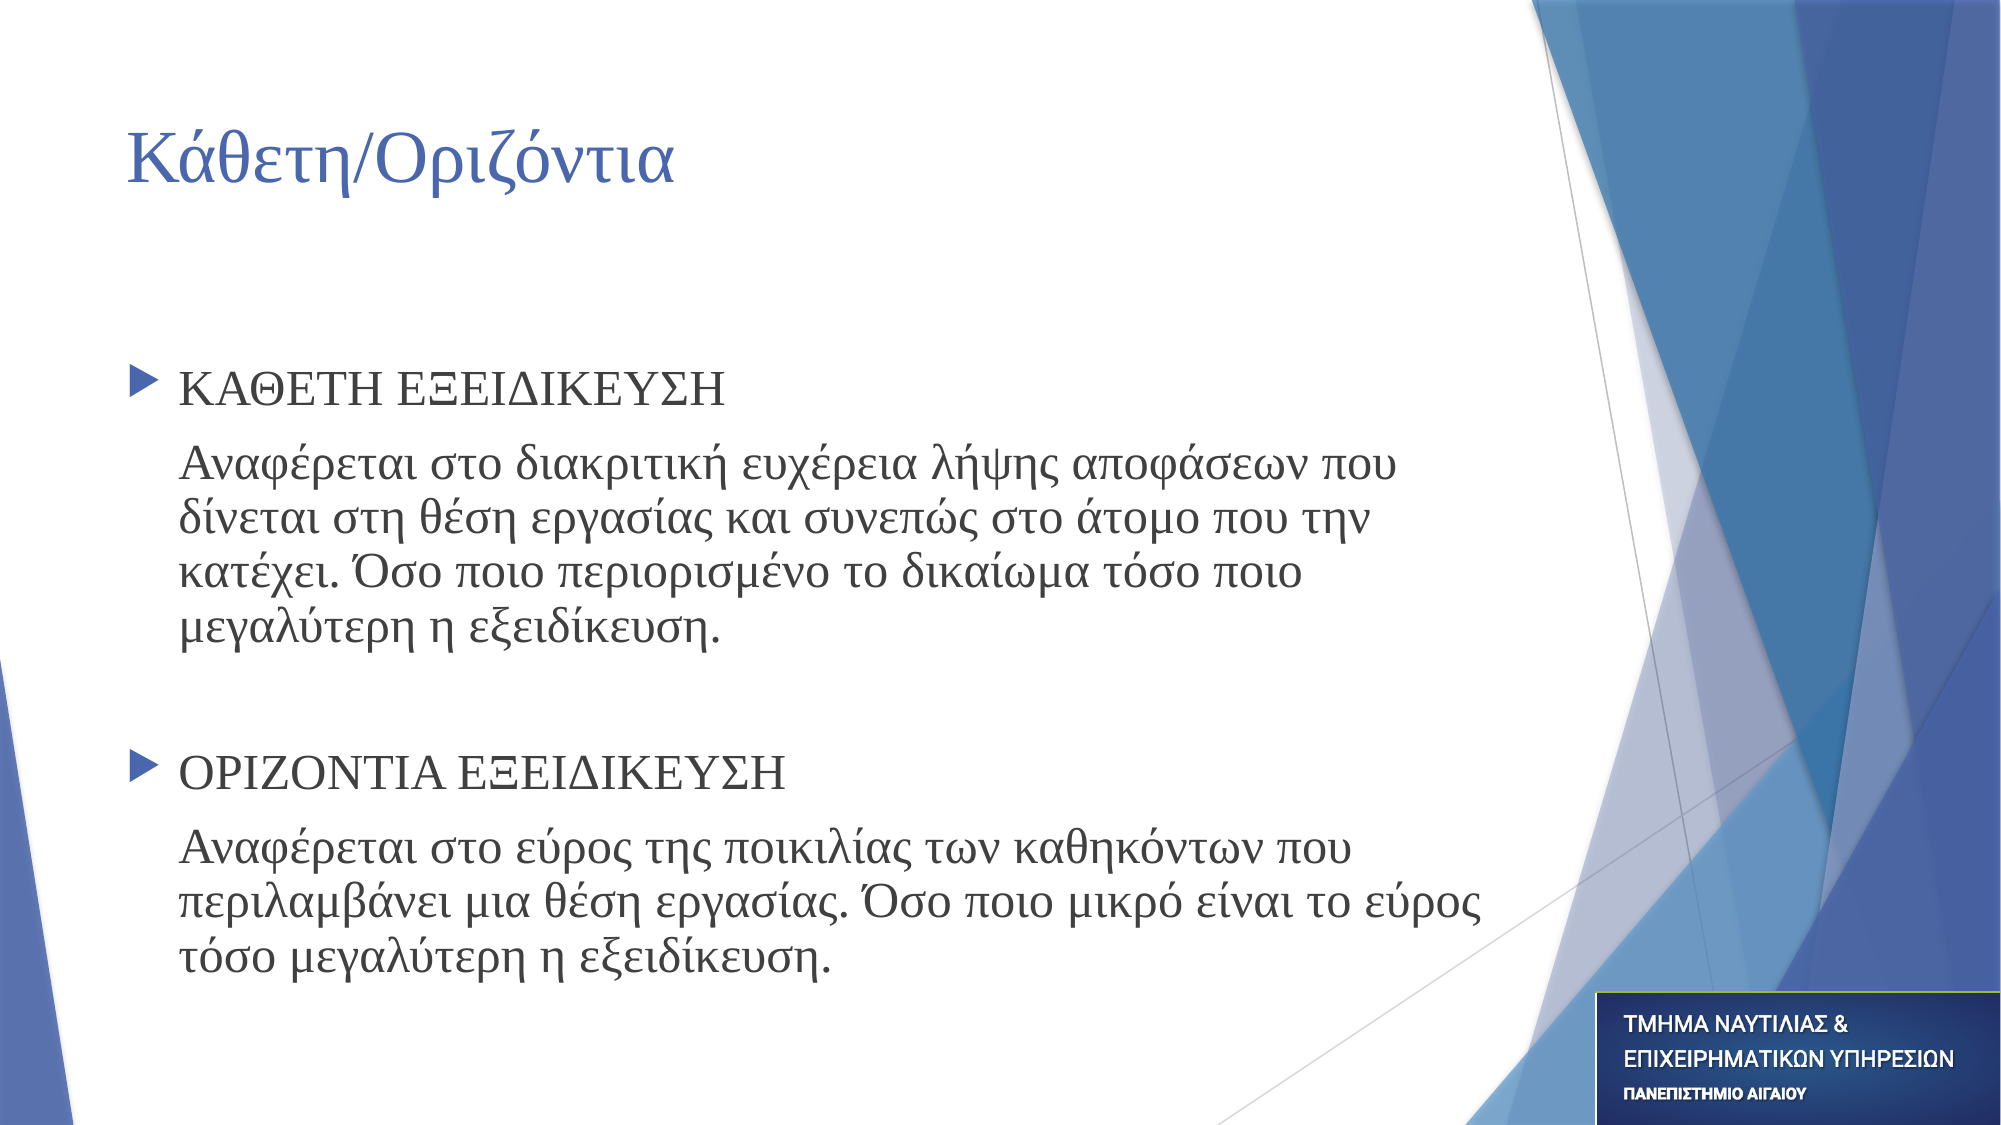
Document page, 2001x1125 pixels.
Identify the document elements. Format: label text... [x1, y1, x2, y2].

list ΚΑΘΕΤΗ ΕΞΕΙΔΙΚΕΥΣΗ Αναφέρεται στο διακριτική ευχέρεια λήψης αποφάσεων που δίνεται στη θέση εργασίας και συνεπώς στο άτομο που την κατέχει. Όσο ποιο περιορισμένο το δικαίωμα τόσο ποιο μεγαλύτερη η εξειδίκευση. ΟΡΙΖΟΝΤΙΑ ΕΞΕΙΔΙΚΕΥΣΗ Αναφέρεται στο εύρος της ποικιλίας των καθηκόντων που περιλαμβάνει μια θέση εργασίας. Όσο ποιο μικρό είναι το εύρος τόσο μεγαλύτερη η εξειδίκευση. [111, 354, 1522, 992]
picture [1595, 991, 2000, 1125]
title Κάθετη/Οριζόντια [111, 99, 1522, 317]
